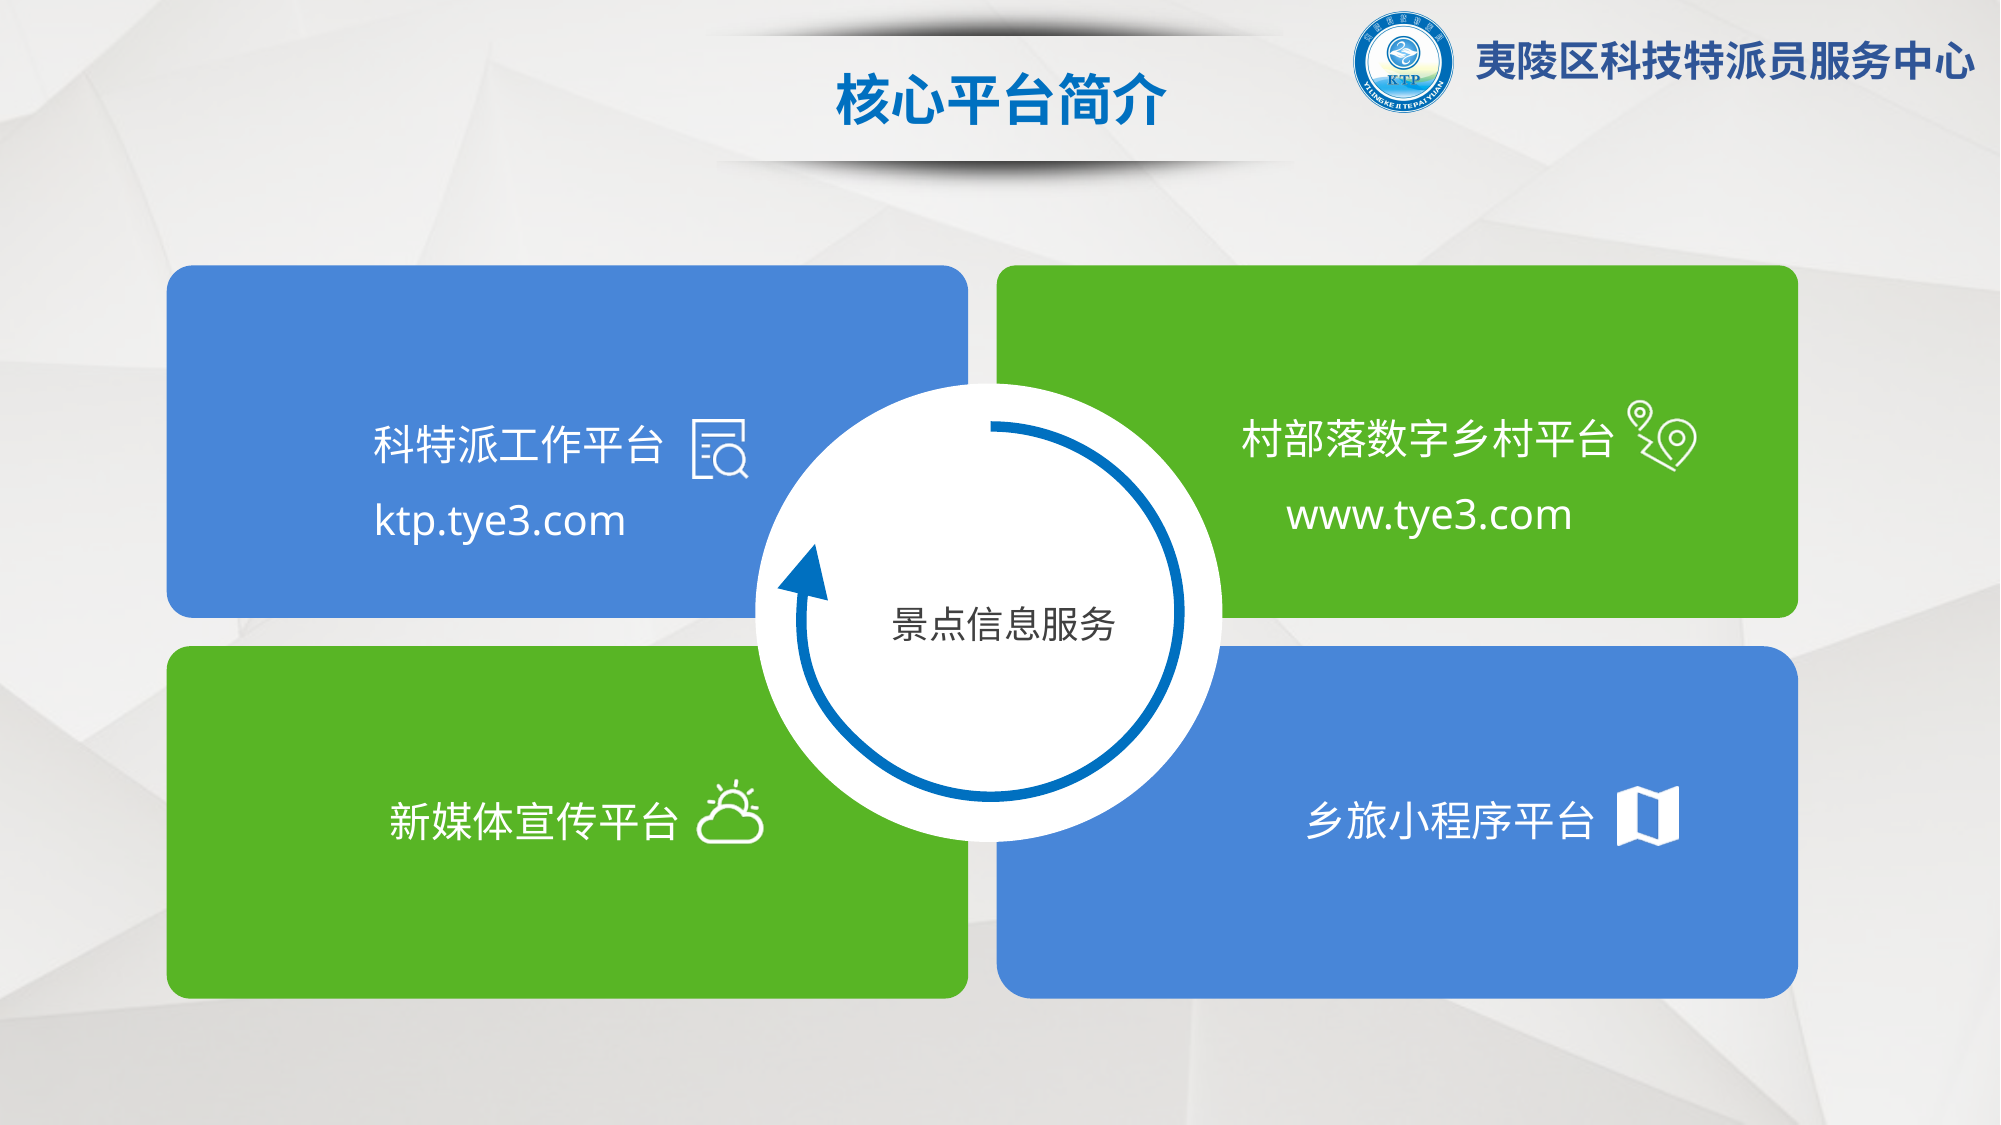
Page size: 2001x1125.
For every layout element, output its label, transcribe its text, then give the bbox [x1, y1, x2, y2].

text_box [166, 227, 1807, 1046]
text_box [705, 0, 1295, 198]
picture [1341, 0, 1466, 125]
text_box 夷陵区科技特派员服务中心 [1466, 27, 2000, 93]
